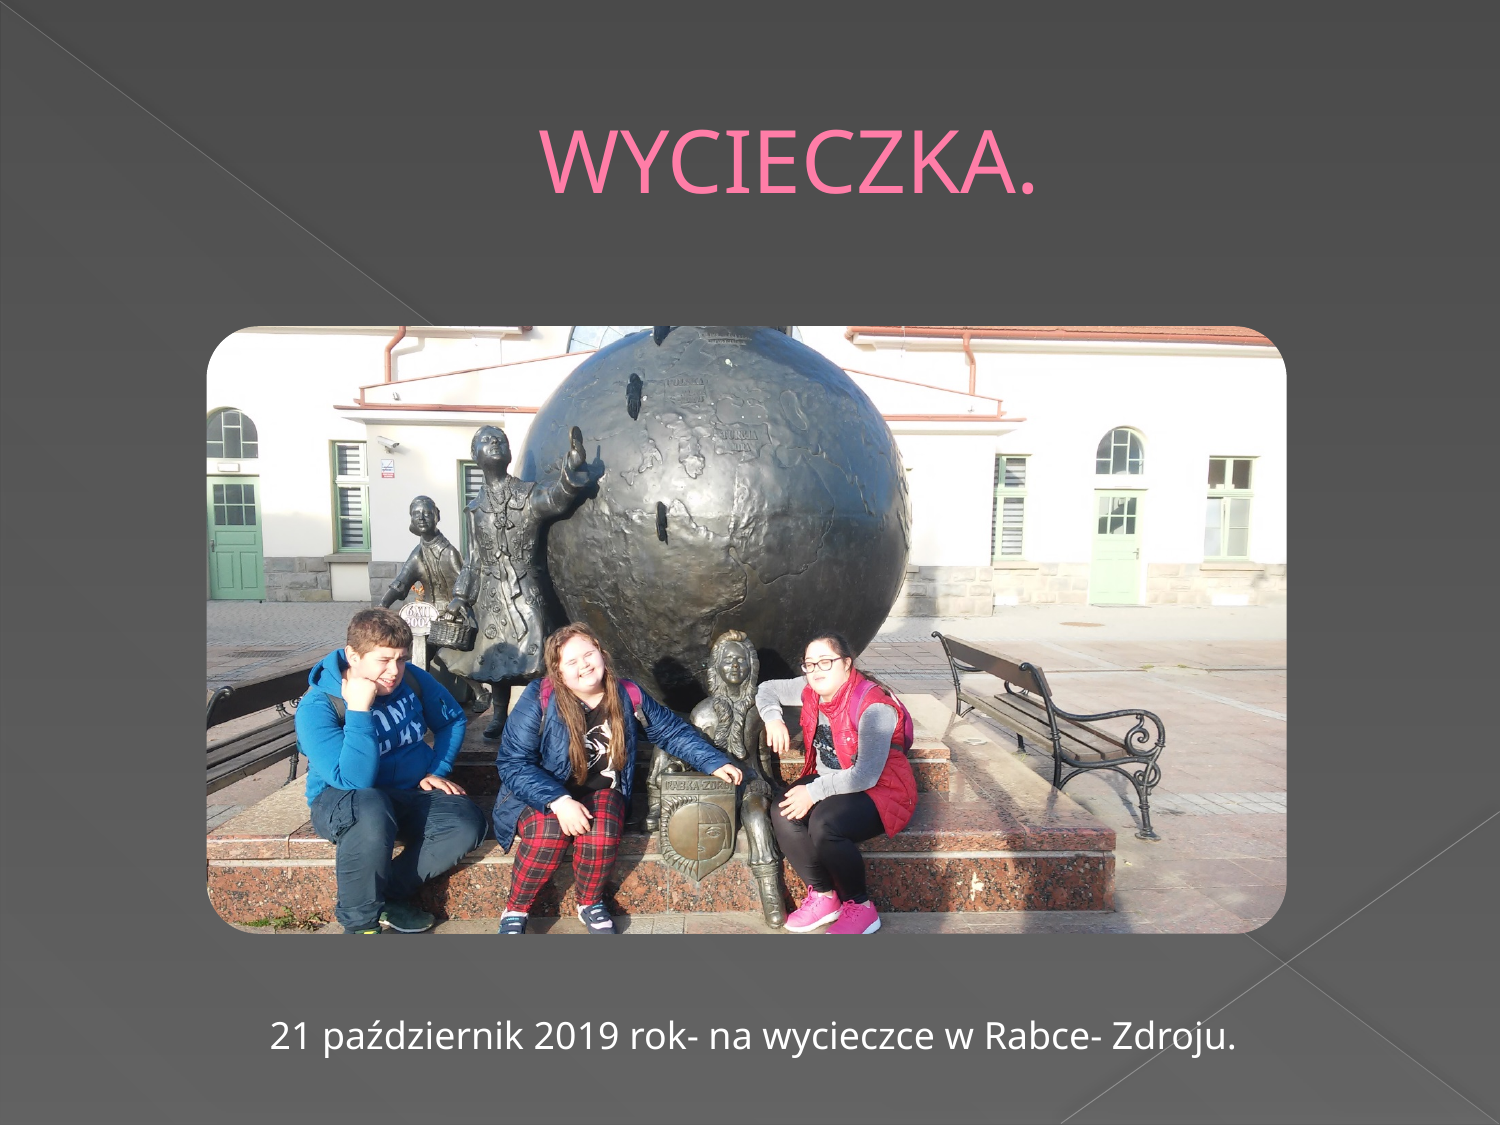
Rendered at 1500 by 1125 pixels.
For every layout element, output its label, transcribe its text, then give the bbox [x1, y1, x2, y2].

text_box 21 październik 2019 rok- na wycieczce w Rabce- Zdroju. [254, 1004, 1254, 1065]
title WYCIECZKA. [75, 43, 1425, 274]
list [206, 325, 1287, 934]
